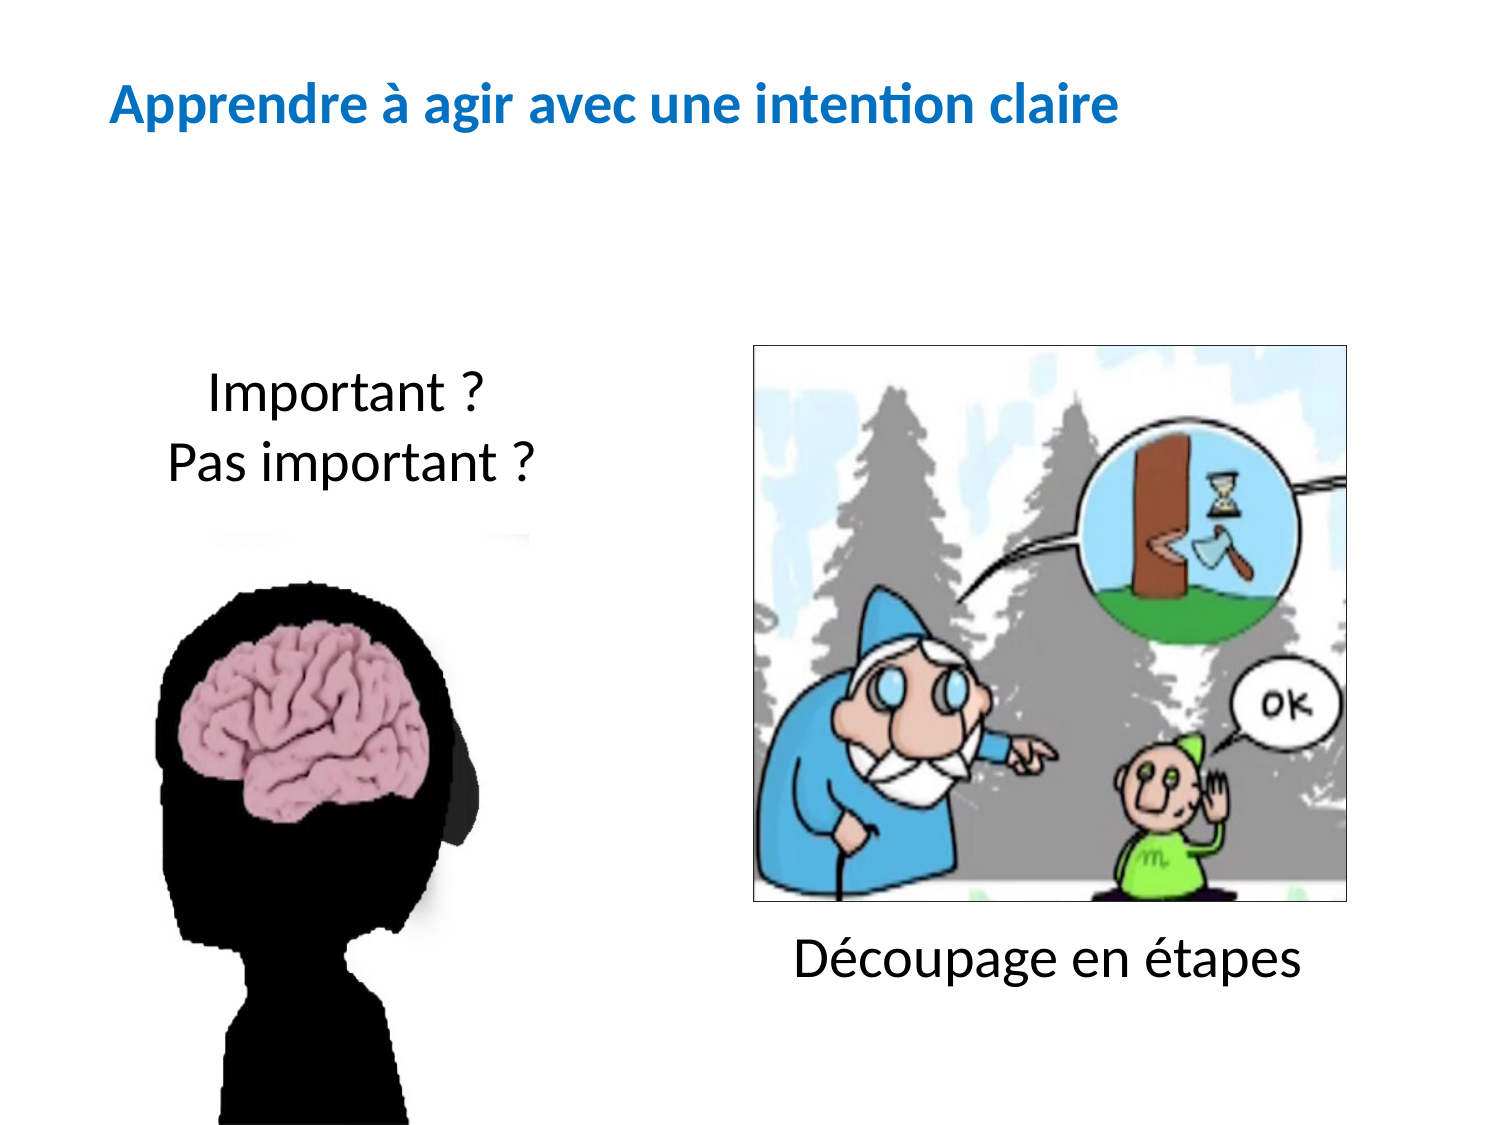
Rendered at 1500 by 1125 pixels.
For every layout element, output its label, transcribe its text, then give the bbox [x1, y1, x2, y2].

picture [126, 534, 529, 1125]
text_box Important ? Pas important ? [153, 345, 568, 561]
text_box Découpage en étapes [779, 912, 1374, 997]
picture [753, 345, 1347, 902]
text_box Apprendre à agir avec une intention claire [94, 57, 1453, 203]
